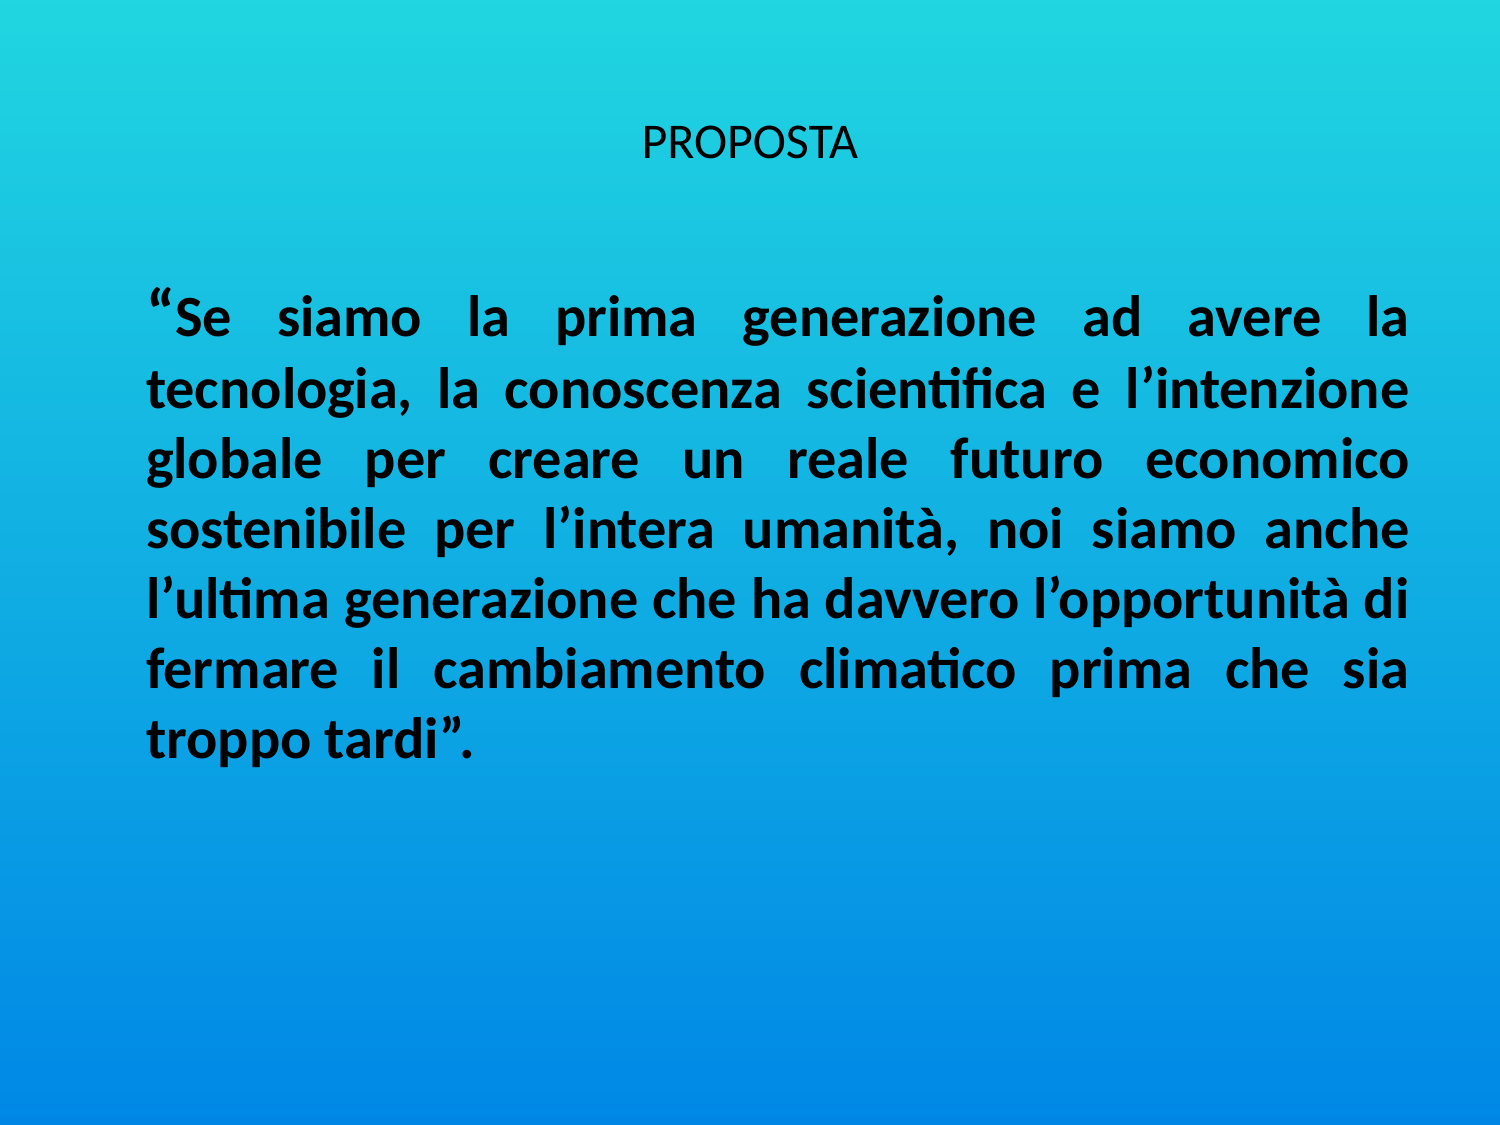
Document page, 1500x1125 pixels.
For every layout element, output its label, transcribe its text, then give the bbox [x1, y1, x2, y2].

title PROPOSTA [75, 45, 1425, 233]
list “Se siamo la prima generazione ad avere la tecnologia, la conoscenza scientifica e l’intenzione globale per creare un reale futuro economico sostenibile per l’intera umanità, noi siamo anche l’ultima generazione che ha davvero l’opportunità di fermare il cambiamento climatico prima che sia troppo tardi”. [75, 262, 1425, 1005]
